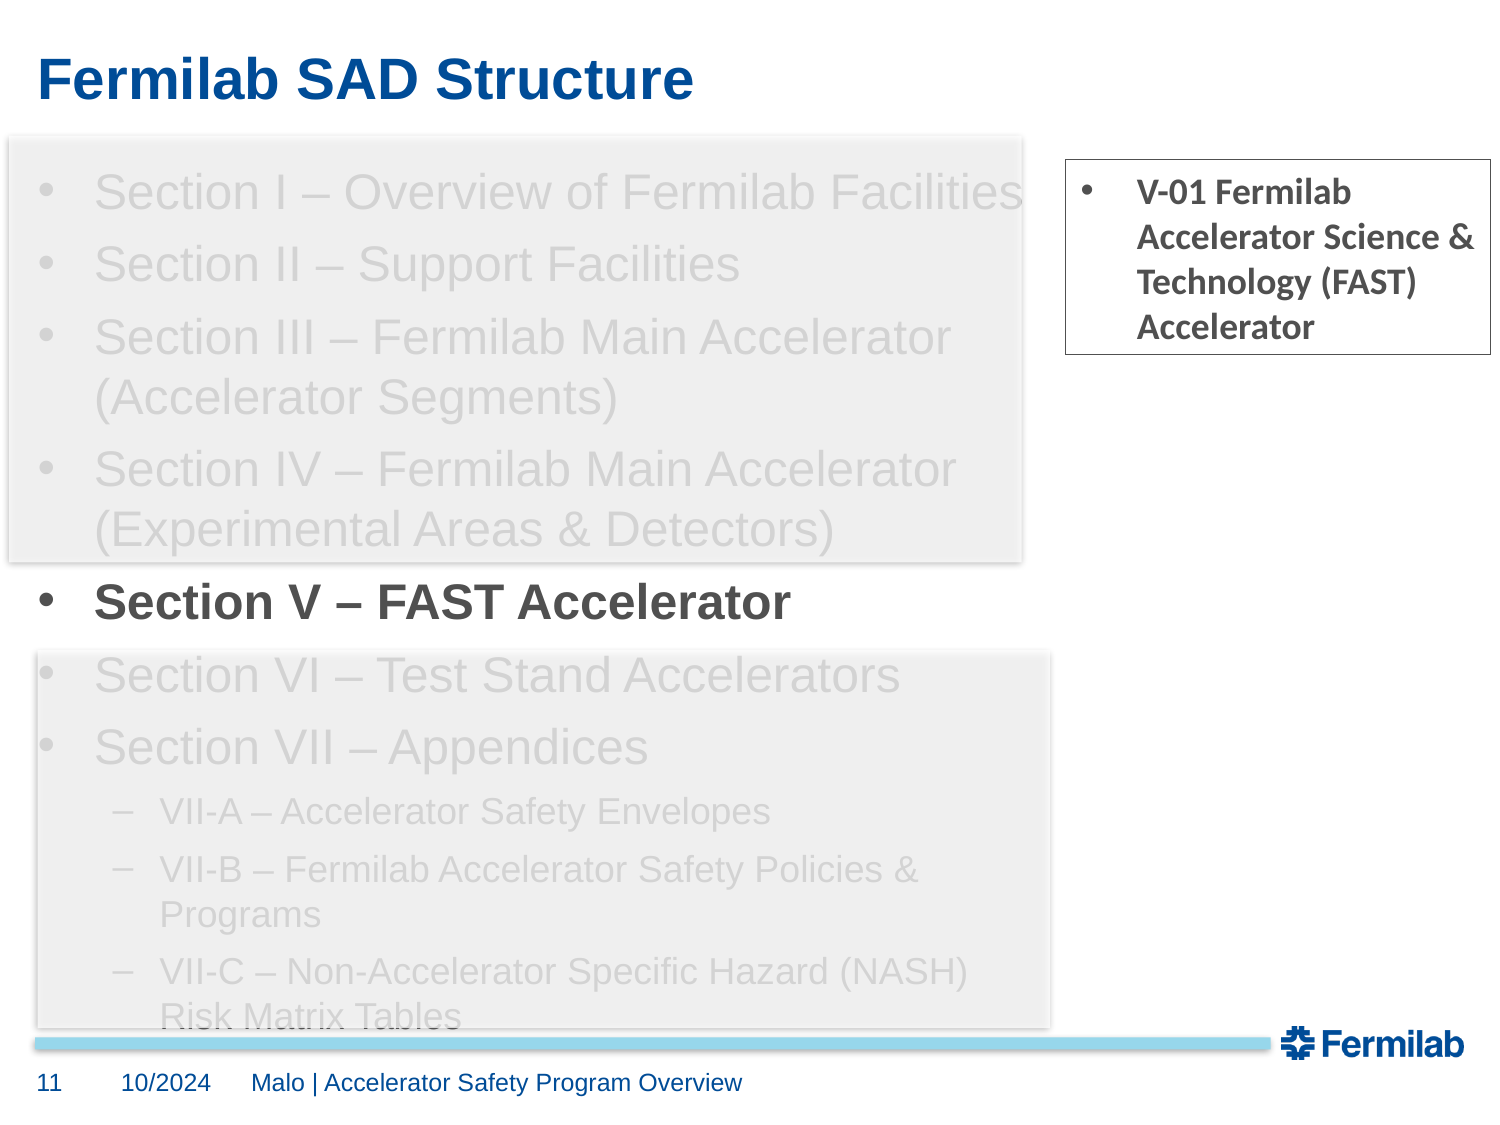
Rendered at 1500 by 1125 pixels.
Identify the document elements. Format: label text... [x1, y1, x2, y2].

footer Malo | Accelerator Safety Program Overview [251, 1066, 1279, 1107]
text_box [37, 649, 1051, 1029]
text_box V-01 Fermilab Accelerator Science & Technology (FAST) Accelerator [1065, 159, 1491, 355]
list Section I – Overview of Fermilab Facilities Section II – Support Facilities Section III – Fermilab Main Accelerator (Accelerator Segments) Section IV – Fermilab Main Accelerator (Experimental Areas & Detectors) Section V – FAST Accelerator Section VI – Test Stand Accelerators Section VII – Appendices VII-A – Accelerator Safety Envelopes VII-B – Fermilab Accelerator Safety Policies & Programs VII-C – Non-Accelerator Specific Hazard (NASH) Risk Matrix Tables [37, 159, 1050, 649]
text_box [8, 135, 1022, 563]
picture [1281, 1026, 1464, 1060]
title Fermilab SAD Structure [37, 41, 1463, 112]
slide_number 10/2024 [120, 1066, 232, 1107]
slide_number 11 [36, 1066, 105, 1106]
